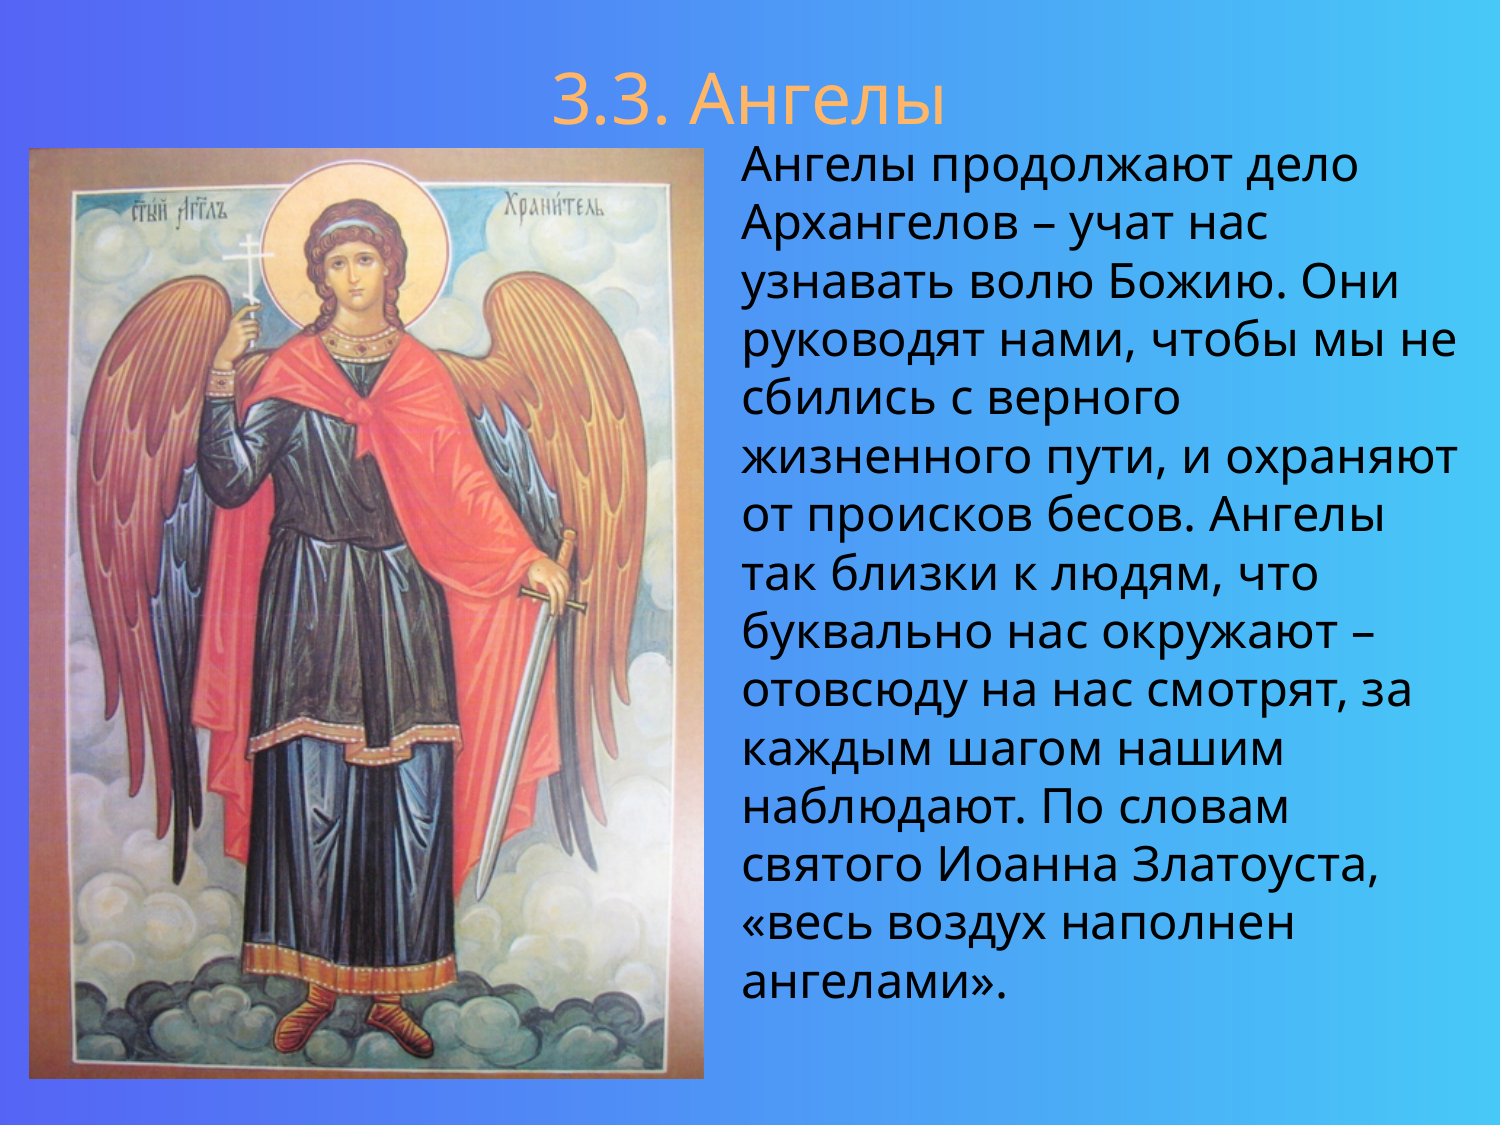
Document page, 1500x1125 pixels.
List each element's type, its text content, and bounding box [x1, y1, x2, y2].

picture [29, 148, 704, 1079]
list Ангелы продолжают дело Архангелов – учат нас узнавать волю Божию. Они руководят нами, чтобы мы не сбились с верного жизненного пути, и охраняют от происков бесов. Ангелы так близки к людям, что буквально нас окружают – отовсюду на нас смотрят, за каждым шагом нашим наблюдают. По словам святого Иоанна Златоуста, «весь воздух наполнен ангелами». [726, 125, 1486, 1035]
title 3.3. Ангелы [75, 45, 1425, 233]
